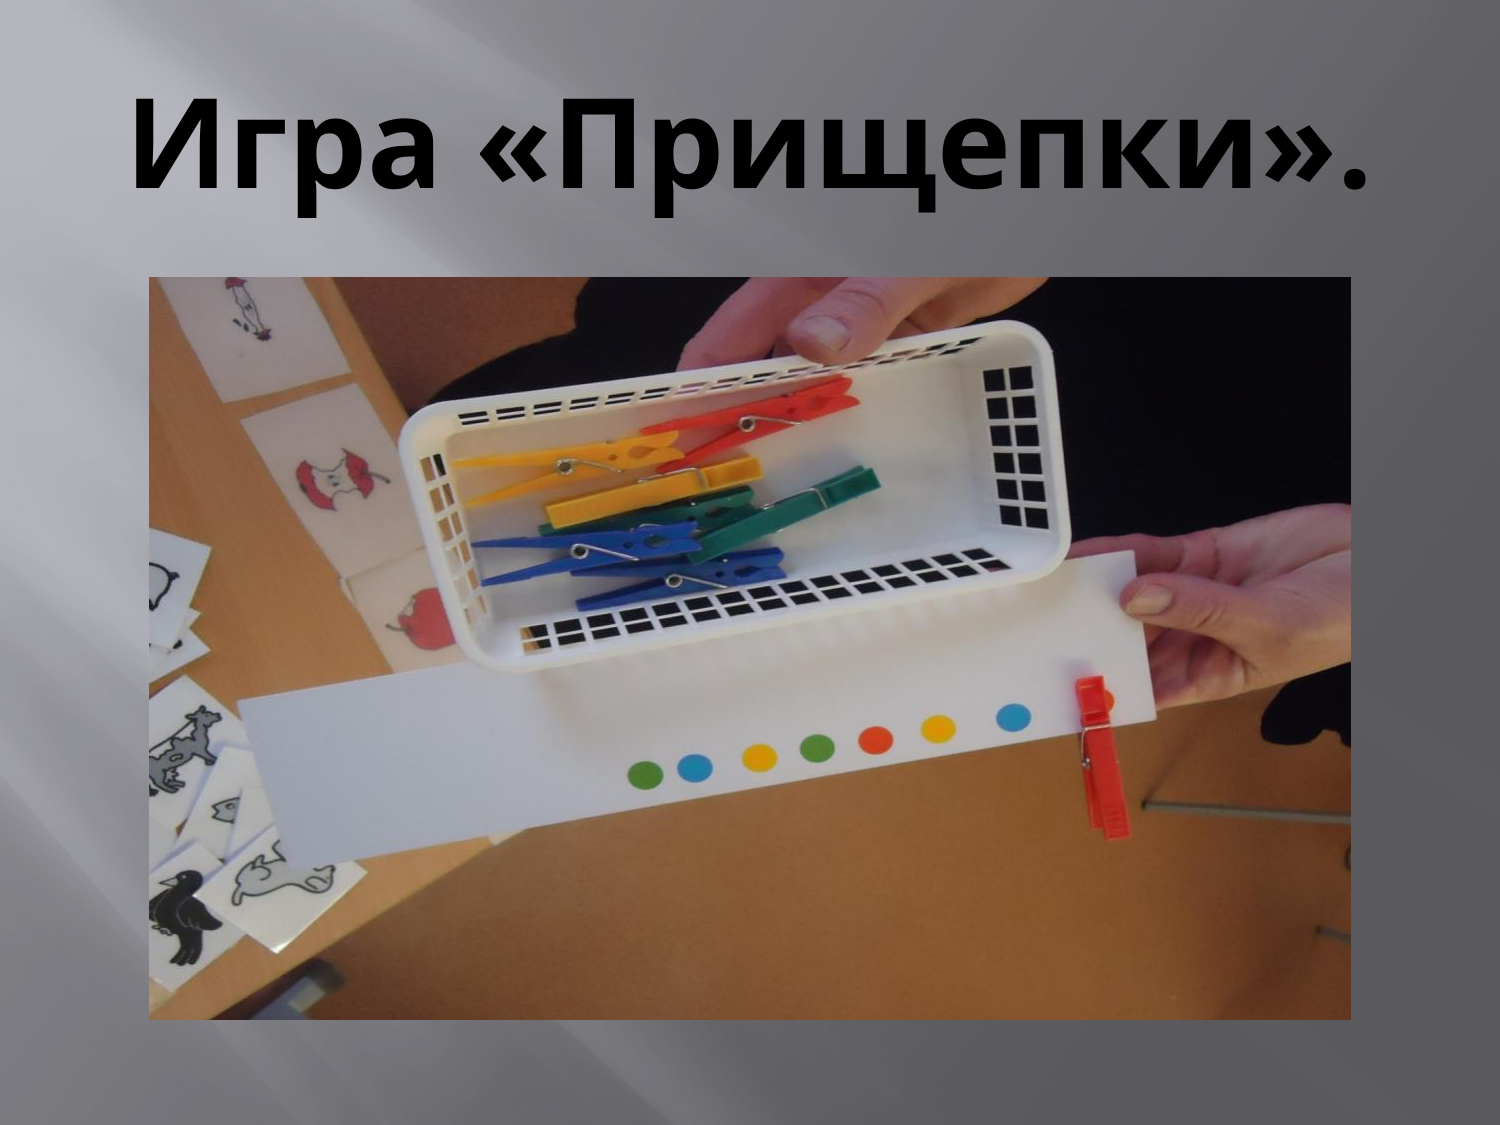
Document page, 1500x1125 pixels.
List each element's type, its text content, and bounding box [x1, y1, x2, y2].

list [149, 277, 1351, 1021]
title Игра «Прищепки». [75, 45, 1425, 233]
